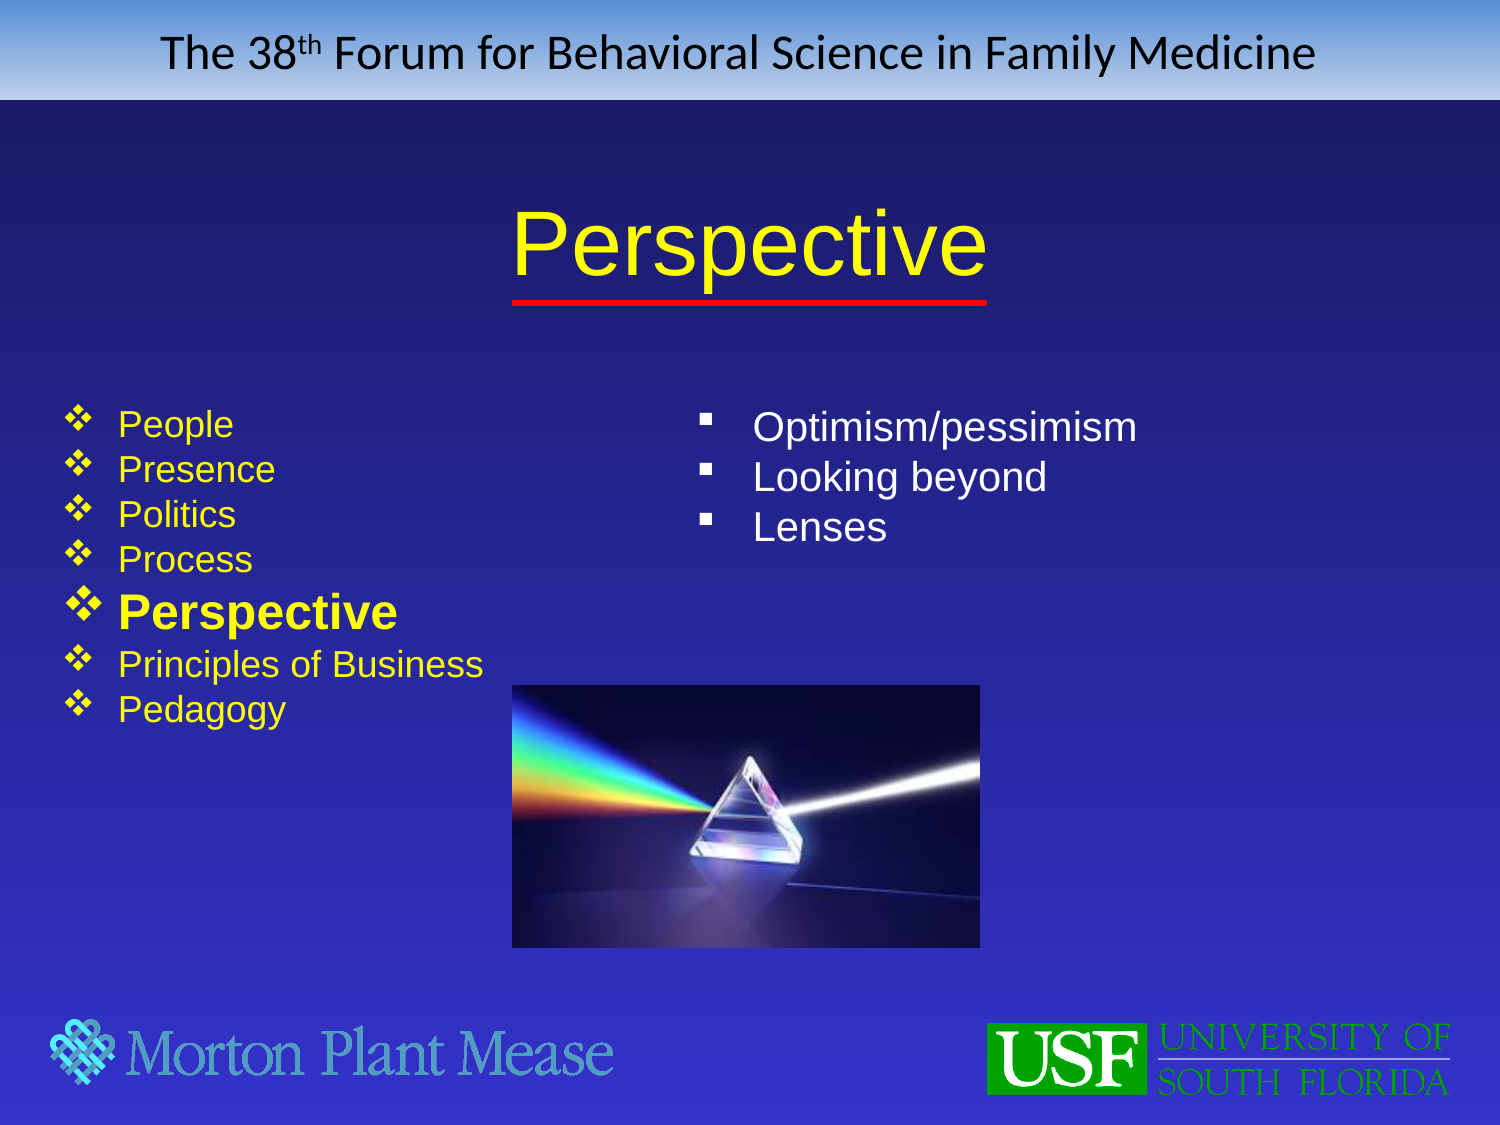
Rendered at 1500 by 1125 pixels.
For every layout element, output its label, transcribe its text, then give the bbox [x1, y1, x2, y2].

text_box People Presence Politics Process Perspective Principles of Business Pedagogy [46, 392, 499, 737]
picture [49, 1019, 613, 1085]
text_box The 38th Forum for Behavioral Science in Family Medicine [0, 0, 1500, 100]
picture [987, 1023, 1451, 1096]
picture [512, 685, 980, 949]
text_box Optimism/pessimism Looking beyond Lenses [681, 392, 1445, 608]
text_box Perspective [50, 176, 1450, 302]
